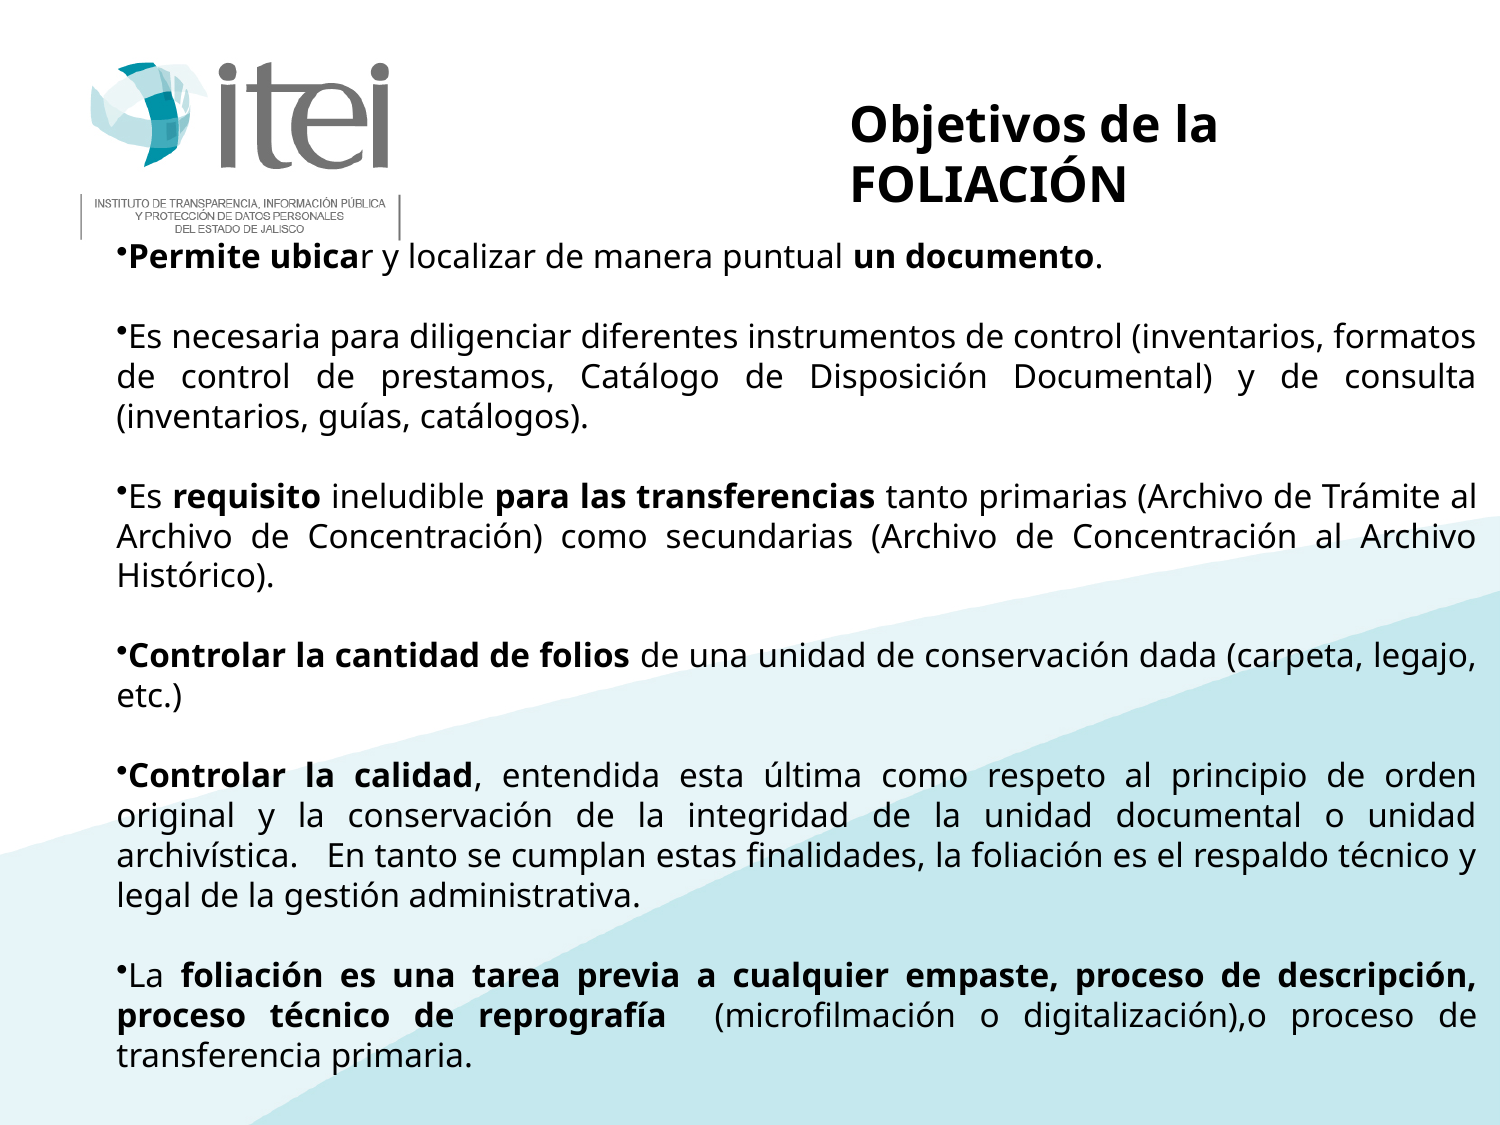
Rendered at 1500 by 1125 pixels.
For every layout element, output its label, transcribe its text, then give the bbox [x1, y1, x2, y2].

picture [0, 0, 1500, 1125]
text_box Permite ubicar y localizar de manera puntual un documento. Es necesaria para diligenciar diferentes instrumentos de control (inventarios, formatos de control de prestamos, Catálogo de Disposición Documental) y de consulta (inventarios, guías, catálogos). Es requisito ineludible para las transferencias tanto primarias (Archivo de Trámite al Archivo de Concentración) como secundarias (Archivo de Concentración al Archivo Histórico). Controlar la cantidad de folios de una unidad de conservación dada (carpeta, legajo, etc.) Controlar la calidad, entendida esta última como respeto al principio de orden original y la conservación de la integridad de la unidad documental o unidad archivística. En tanto se cumplan estas finalidades, la foliación es el respaldo técnico y legal de la gestión administrativa. La foliación es una tarea previa a cualquier empaste, proceso de descripción, proceso técnico de reprografía (microfilmación o digitalización),o proceso de transferencia primaria. [99, 226, 1496, 1082]
text_box Objetivos de la FOLIACIÓN [832, 84, 1444, 222]
